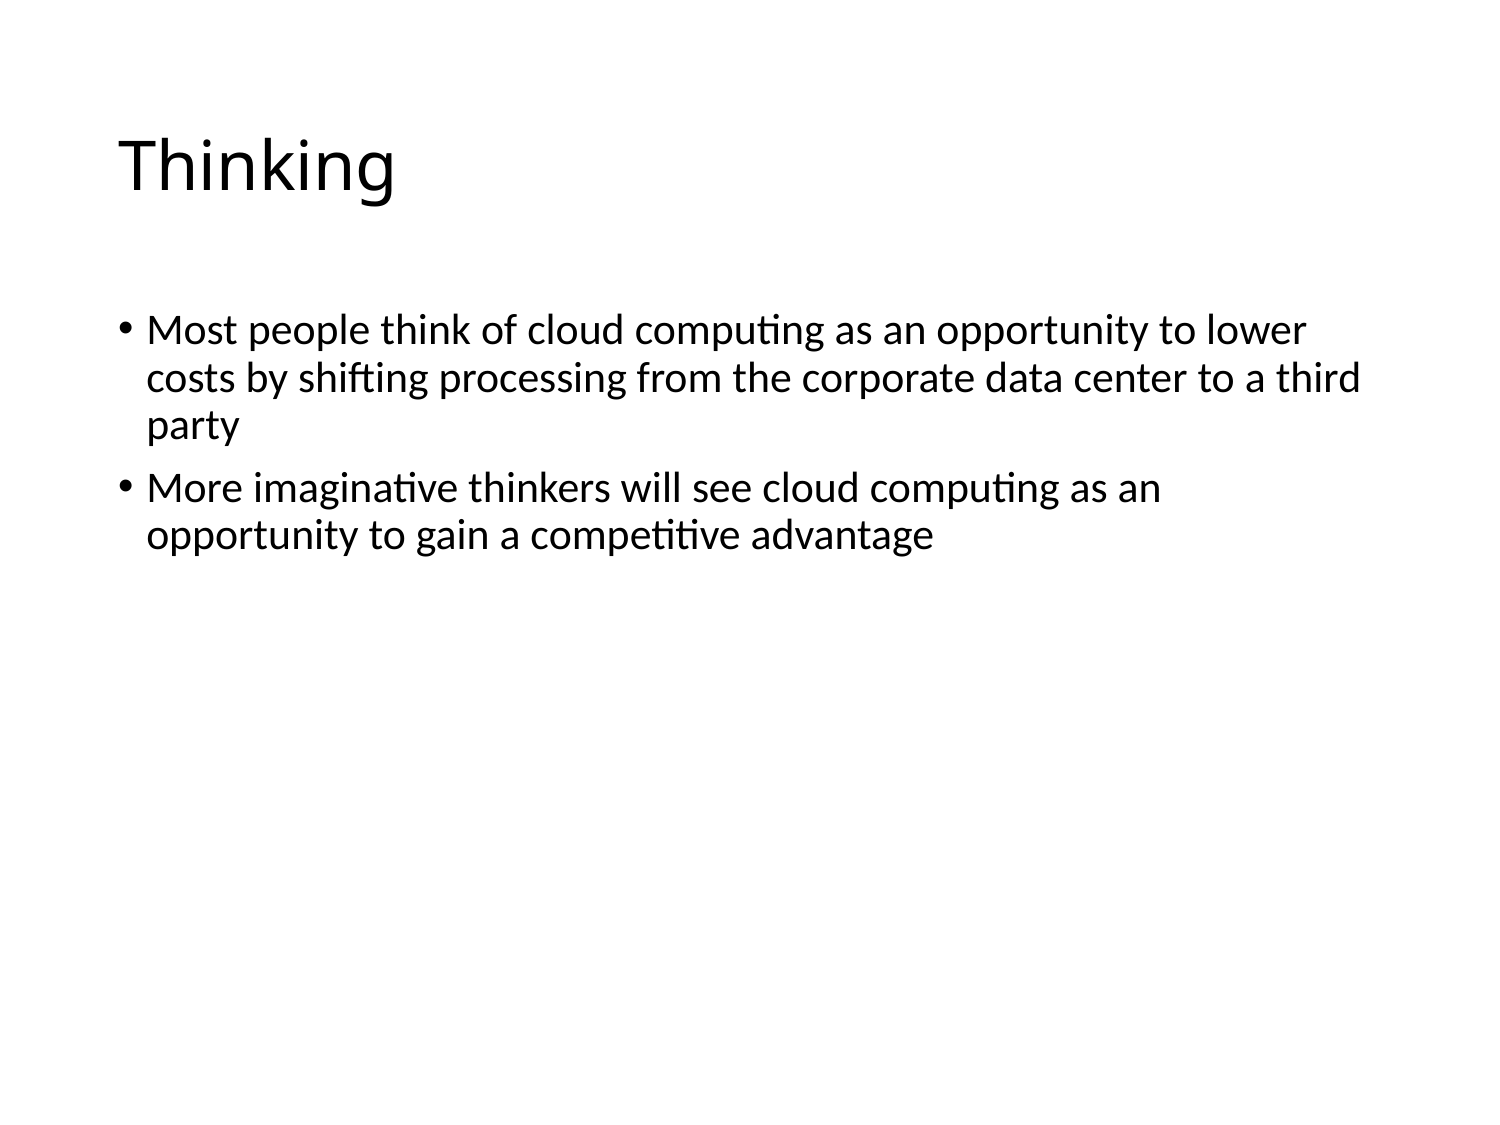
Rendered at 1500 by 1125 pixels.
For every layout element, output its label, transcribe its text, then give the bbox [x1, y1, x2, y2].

list Most people think of cloud computing as an opportunity to lower costs by shifting processing from the corporate data center to a third party More imaginative thinkers will see cloud computing as an opportunity to gain a competitive advantage [103, 299, 1397, 1014]
title Thinking [103, 59, 1397, 278]
